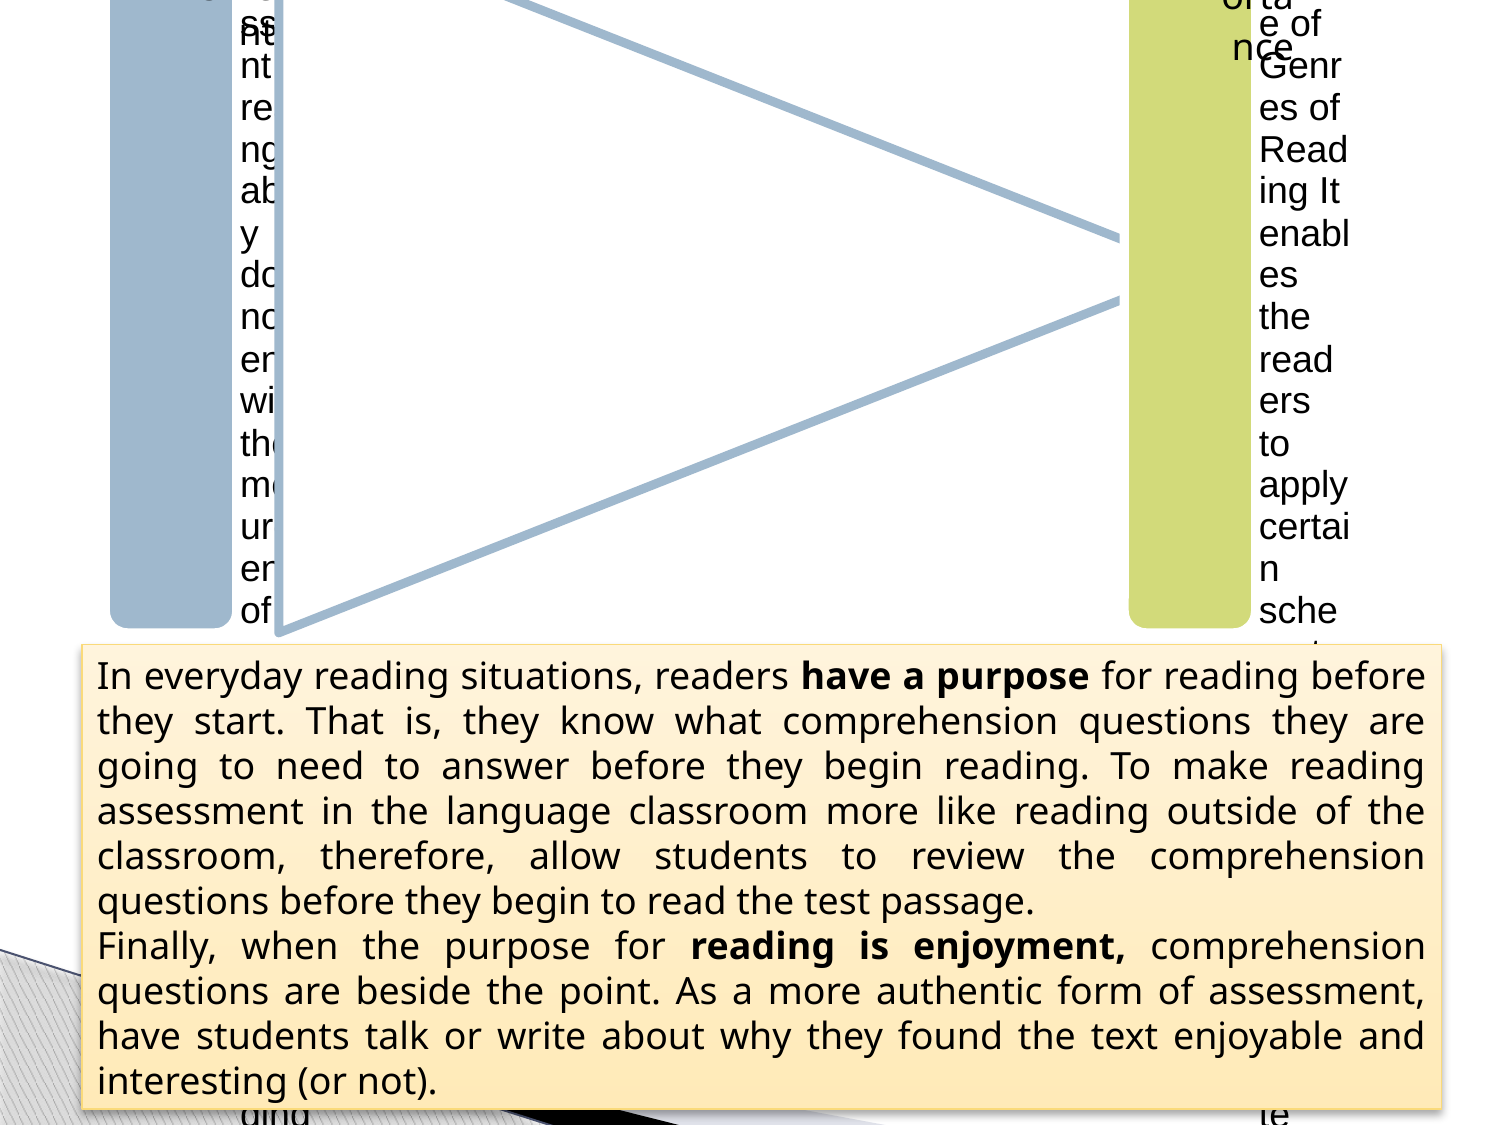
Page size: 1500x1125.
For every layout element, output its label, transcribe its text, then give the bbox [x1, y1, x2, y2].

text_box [105, 0, 1372, 633]
text_box In everyday reading situations, readers have a purpose for reading before they start. That is, they know what comprehension questions they are going to need to answer before they begin reading. To make reading assessment in the language classroom more like reading outside of the classroom, therefore, allow students to review the comprehension questions before they begin to read the test passage. Finally, when the purpose for reading is enjoyment, comprehension questions are beside the point. As a more authentic form of assessment, have students talk or write about why they found the text enjoyable and interesting (or not). [81, 644, 1442, 1110]
